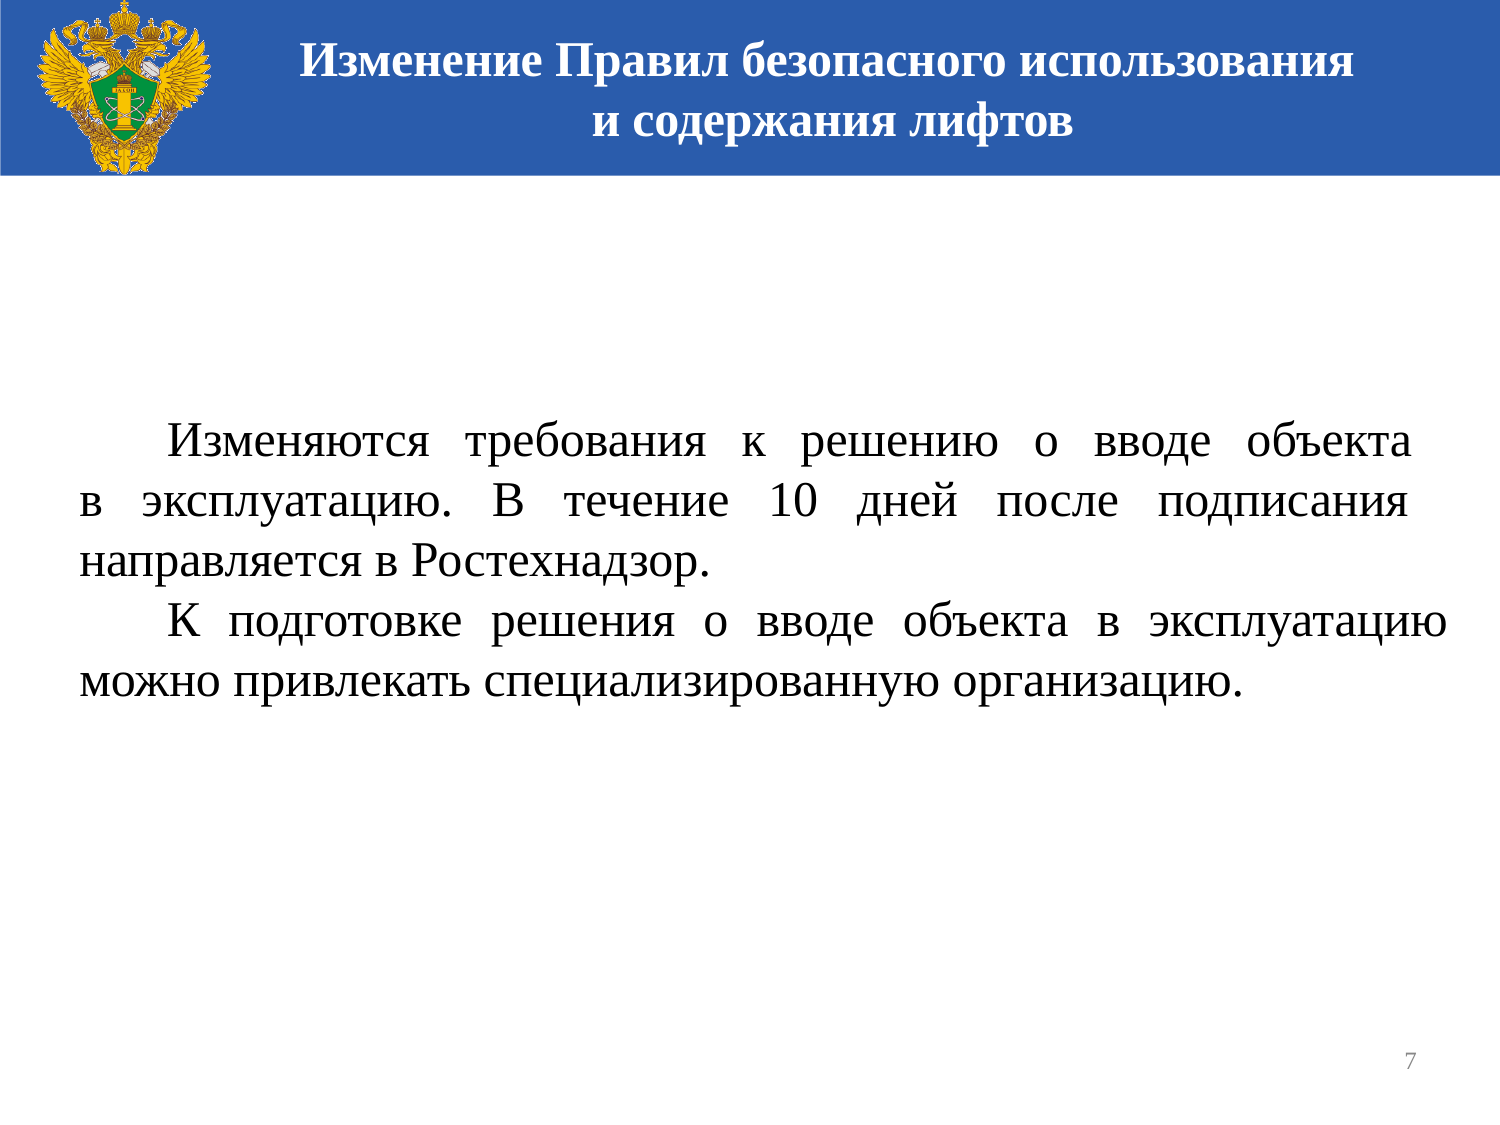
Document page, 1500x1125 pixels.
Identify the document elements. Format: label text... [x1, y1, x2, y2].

title Изменение Правил безопасного использования и содержания лифтов [207, 24, 1442, 215]
text_box 7 [1387, 1037, 1446, 1083]
text_box [211, 0, 1500, 176]
text_box [0, 0, 207, 176]
text_box [37, 0, 211, 175]
text_box Изменяются требования к решению о вводе объекта в эксплуатацию. В течение 10 дней после подписания направляется в Ростехнадзор. К подготовке решения о вводе объекта в эксплуатацию можно привлекать специализированную организацию. [63, 235, 1465, 877]
